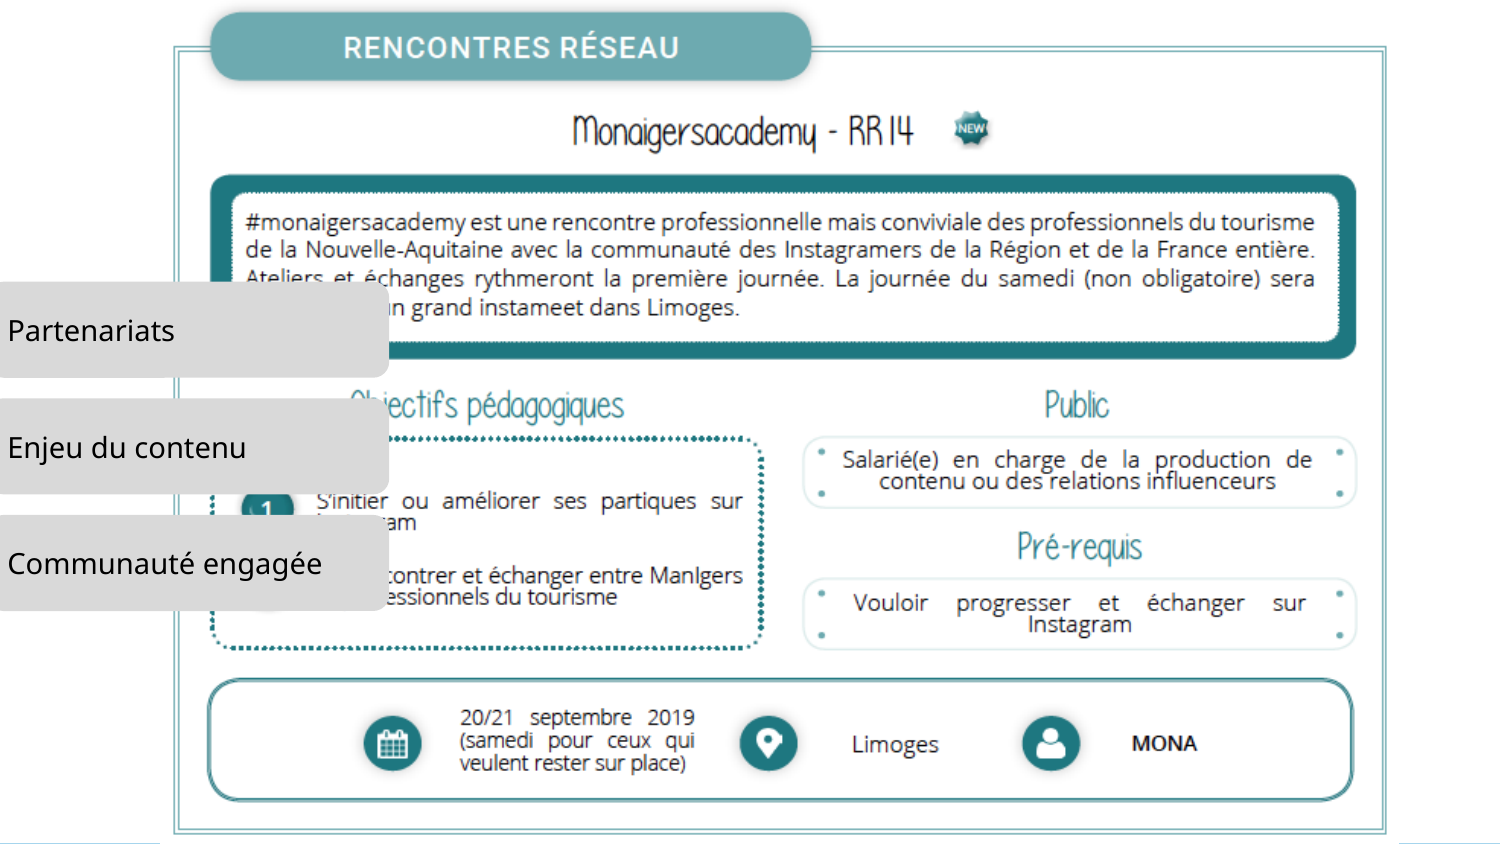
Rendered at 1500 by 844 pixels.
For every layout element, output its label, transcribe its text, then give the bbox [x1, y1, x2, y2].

text_box Communauté engagée [0, 514, 155, 612]
text_box Enjeu du contenu [0, 398, 155, 495]
picture [160, 0, 1399, 844]
text_box Partenariats [0, 281, 155, 378]
